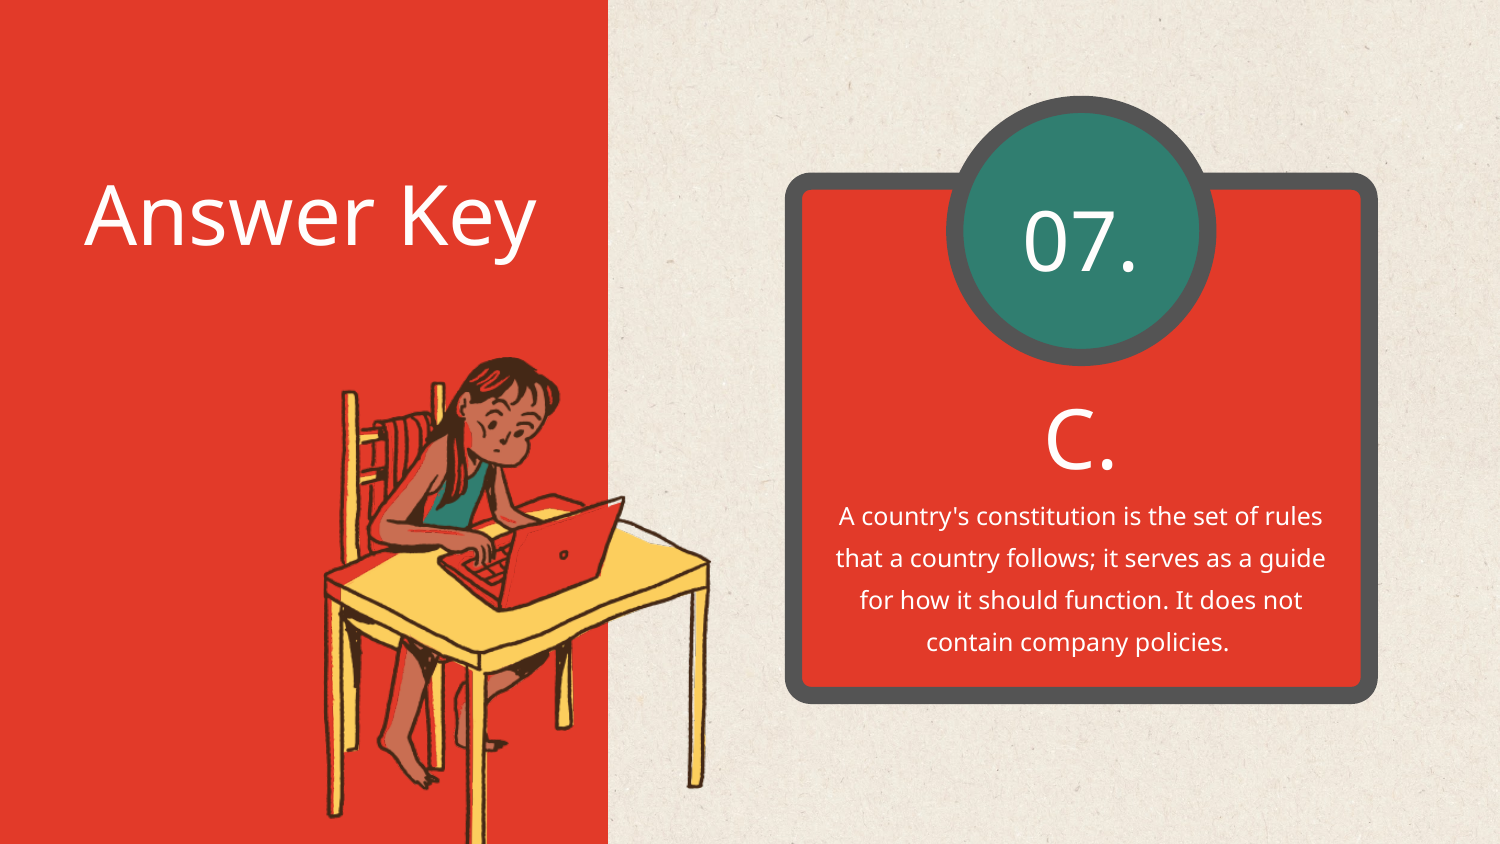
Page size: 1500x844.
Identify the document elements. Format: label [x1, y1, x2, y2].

text_box [612, 0, 1500, 844]
text_box [612, 357, 712, 844]
text_box [954, 104, 1209, 358]
text_box [793, 166, 1370, 696]
text_box [0, 0, 609, 844]
